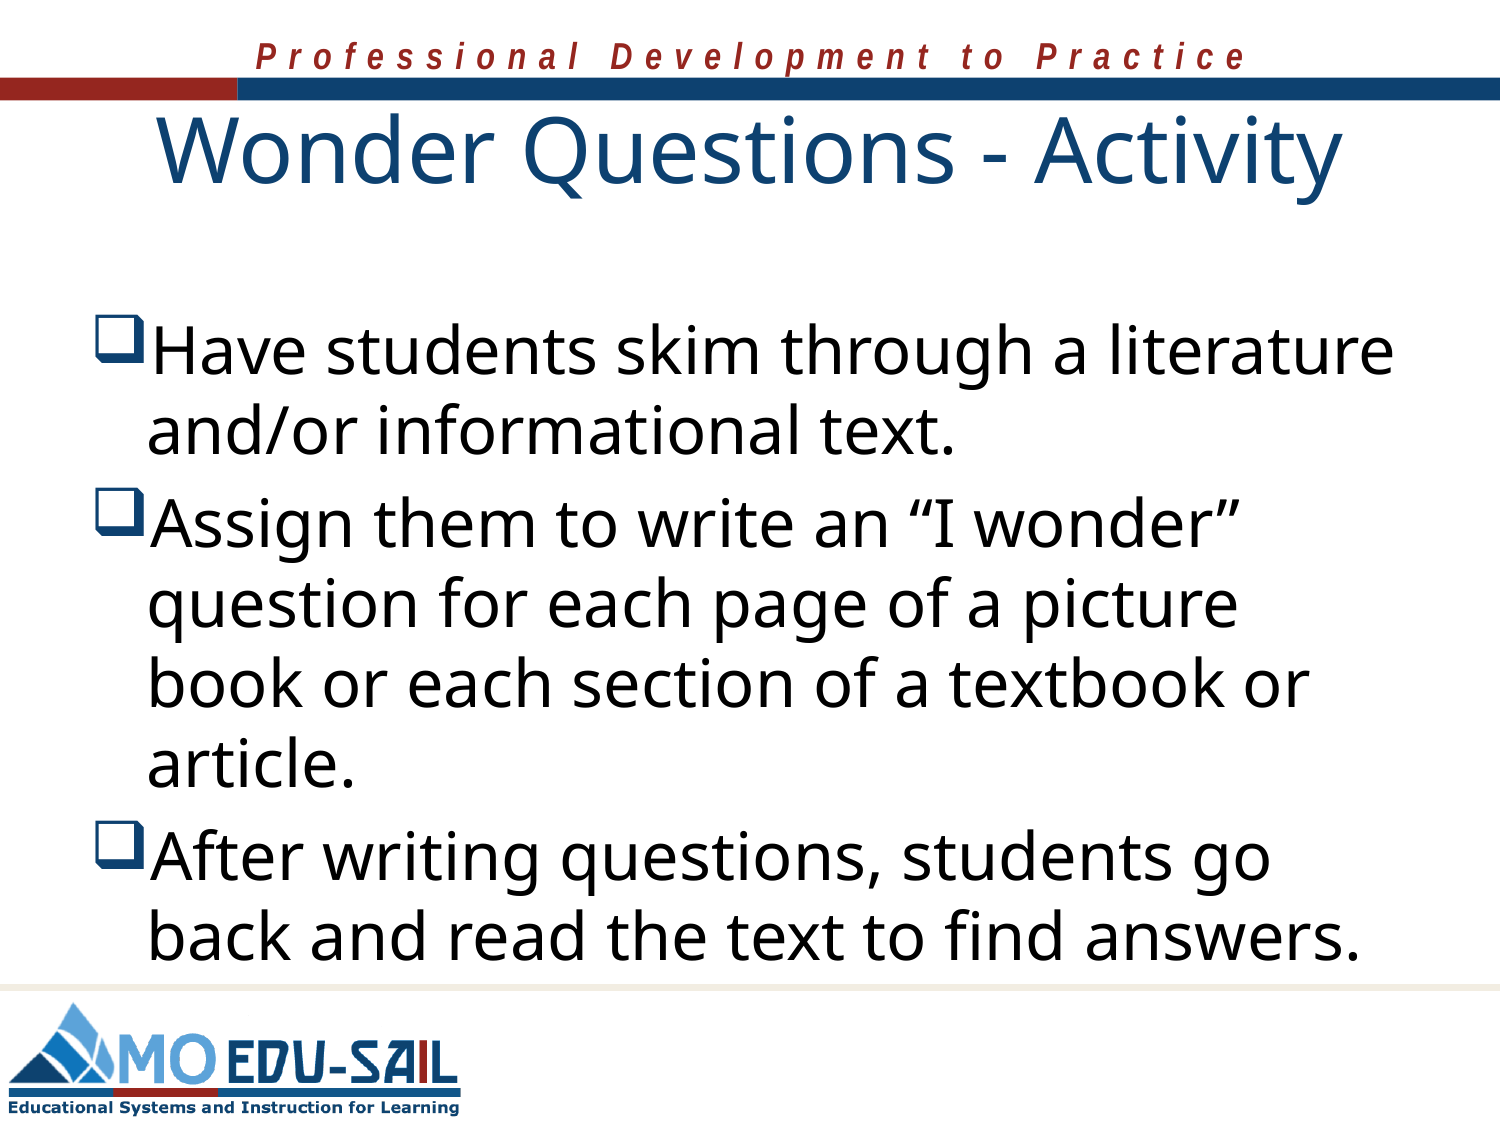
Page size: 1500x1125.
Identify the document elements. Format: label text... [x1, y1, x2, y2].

list Have students skim through a literature and/or informational text. Assign them to write an “I wonder” question for each page of a picture book or each section of a textbook or article. After writing questions, students go back and read the text to find answers. [75, 299, 1425, 950]
picture [8, 997, 475, 1120]
title Wonder Questions - Activity [75, 125, 1425, 279]
